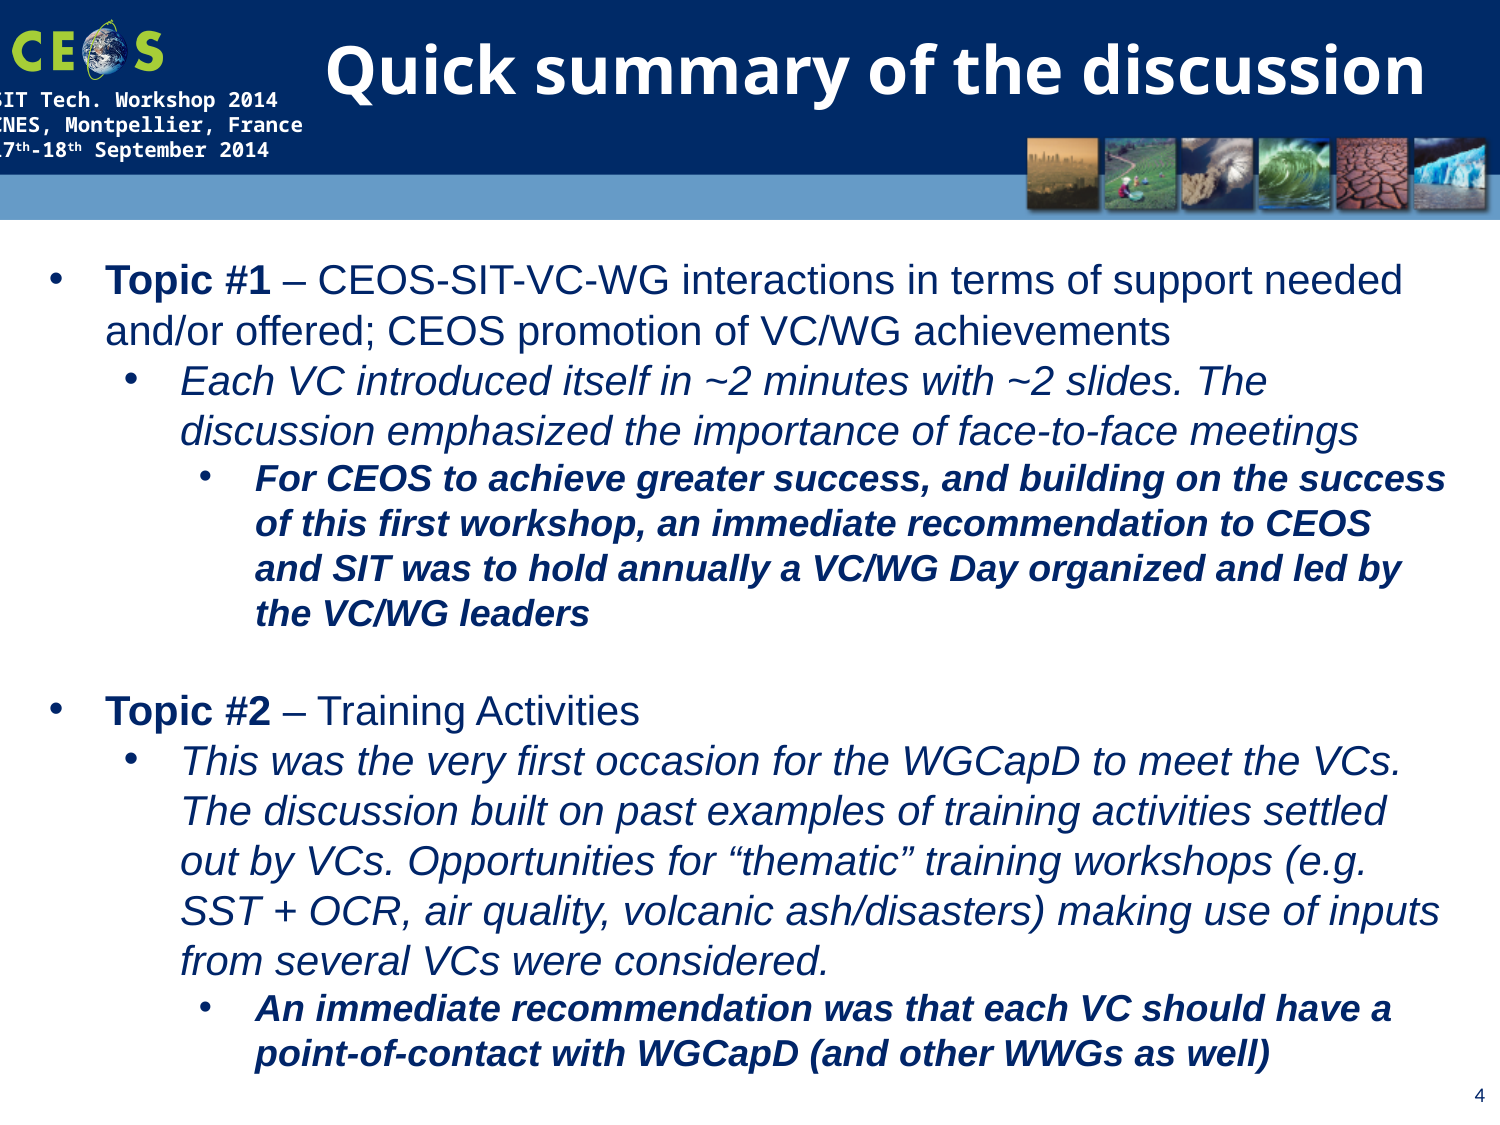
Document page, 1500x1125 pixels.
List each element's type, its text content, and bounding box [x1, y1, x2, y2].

text_box Quick summary of the discussion [254, 18, 1443, 118]
picture [0, 0, 1500, 220]
slide_number 4 [1187, 1073, 1500, 1125]
text_box Topic #1 – CEOS-SIT-VC-WG interactions in terms of support needed and/or offered; CEOS promotion of VC/WG achievements Each VC introduced itself in ~2 minutes with ~2 slides. The discussion emphasized the importance of face-to-face meetings For CEOS to achieve greater success, and building on the success of this first workshop, an immediate recommendation to CEOS and SIT was to hold annually a VC/WG Day organized and led by the VC/WG leaders Topic #2 – Training Activities This was the very first occasion for the WGCapD to meet the VCs. The discussion built on past examples of training activities settled out by VCs. Opportunities for “thematic” training workshops (e.g. SST + OCR, air quality, volcanic ash/disasters) making use of inputs from several VCs were considered. An immediate recommendation was that each VC should have a point-of-contact with WGCapD (and other WWGs as well) [34, 246, 1463, 1081]
